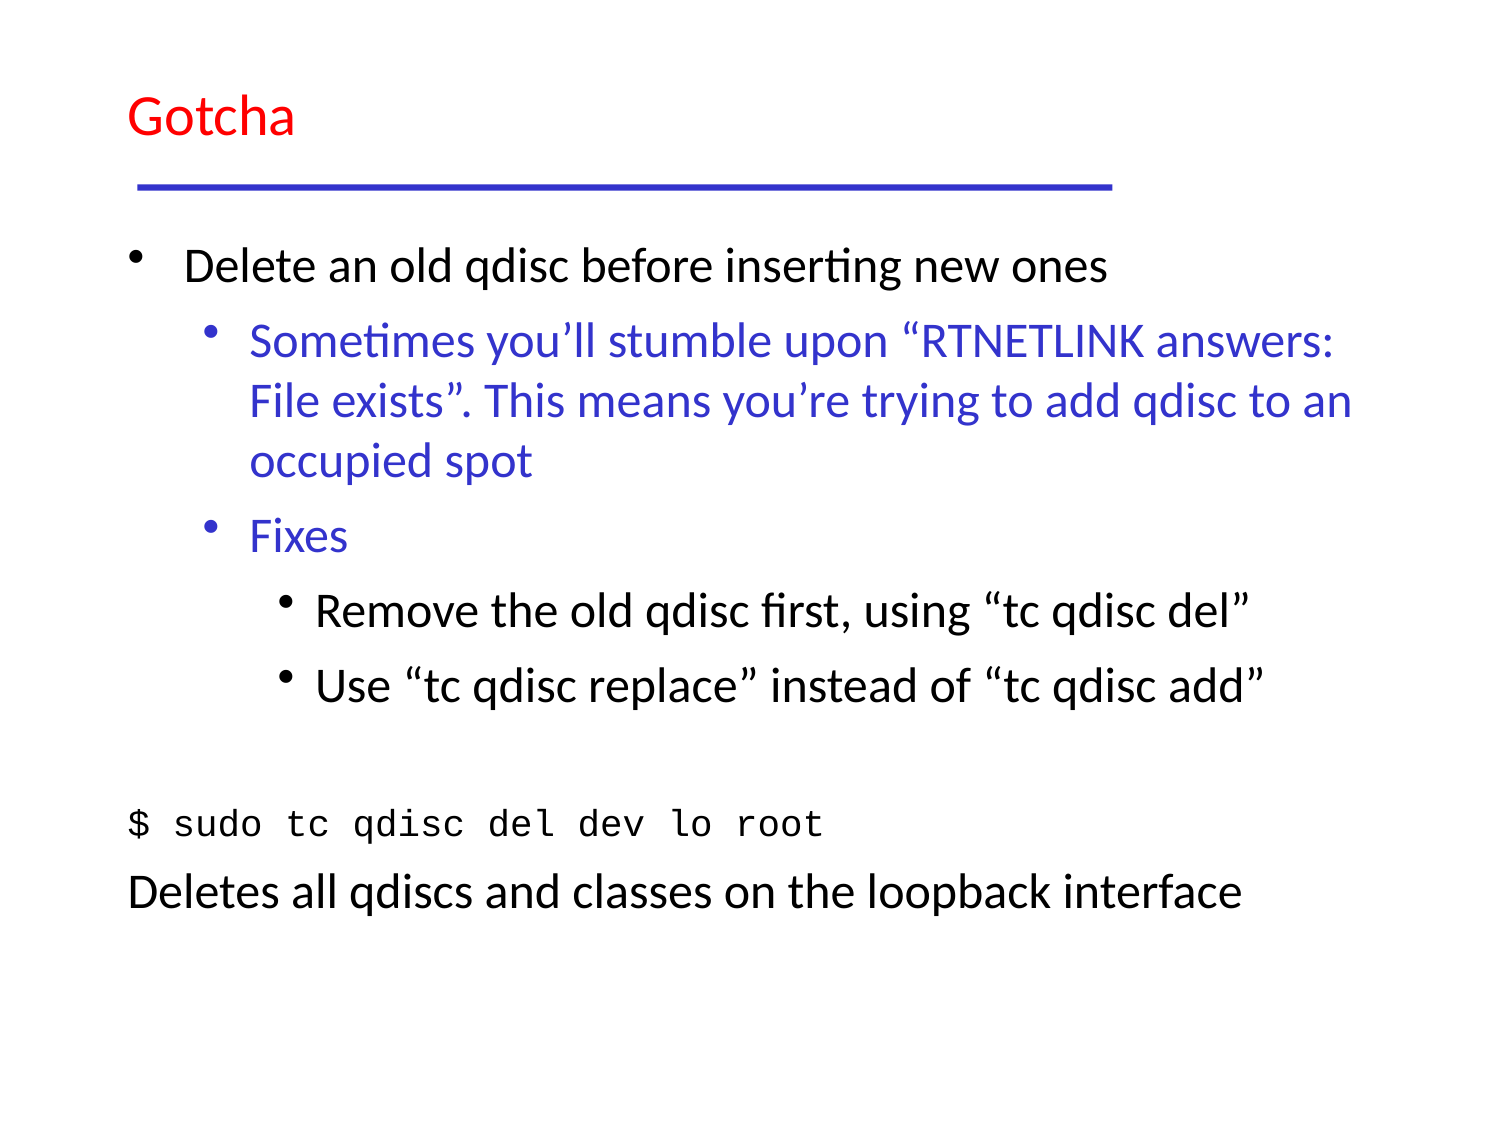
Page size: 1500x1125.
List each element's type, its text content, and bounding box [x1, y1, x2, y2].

list Delete an old qdisc before inserting new ones Sometimes you’ll stumble upon “RTNETLINK answers: File exists”. This means you’re trying to add qdisc to an occupied spot Fixes Remove the old qdisc first, using “tc qdisc del” Use “tc qdisc replace” instead of “tc qdisc add” $ sudo tc qdisc del dev lo root Deletes all qdiscs and classes on the loopback interface [112, 224, 1388, 1075]
title Gotcha [112, 49, 1388, 176]
